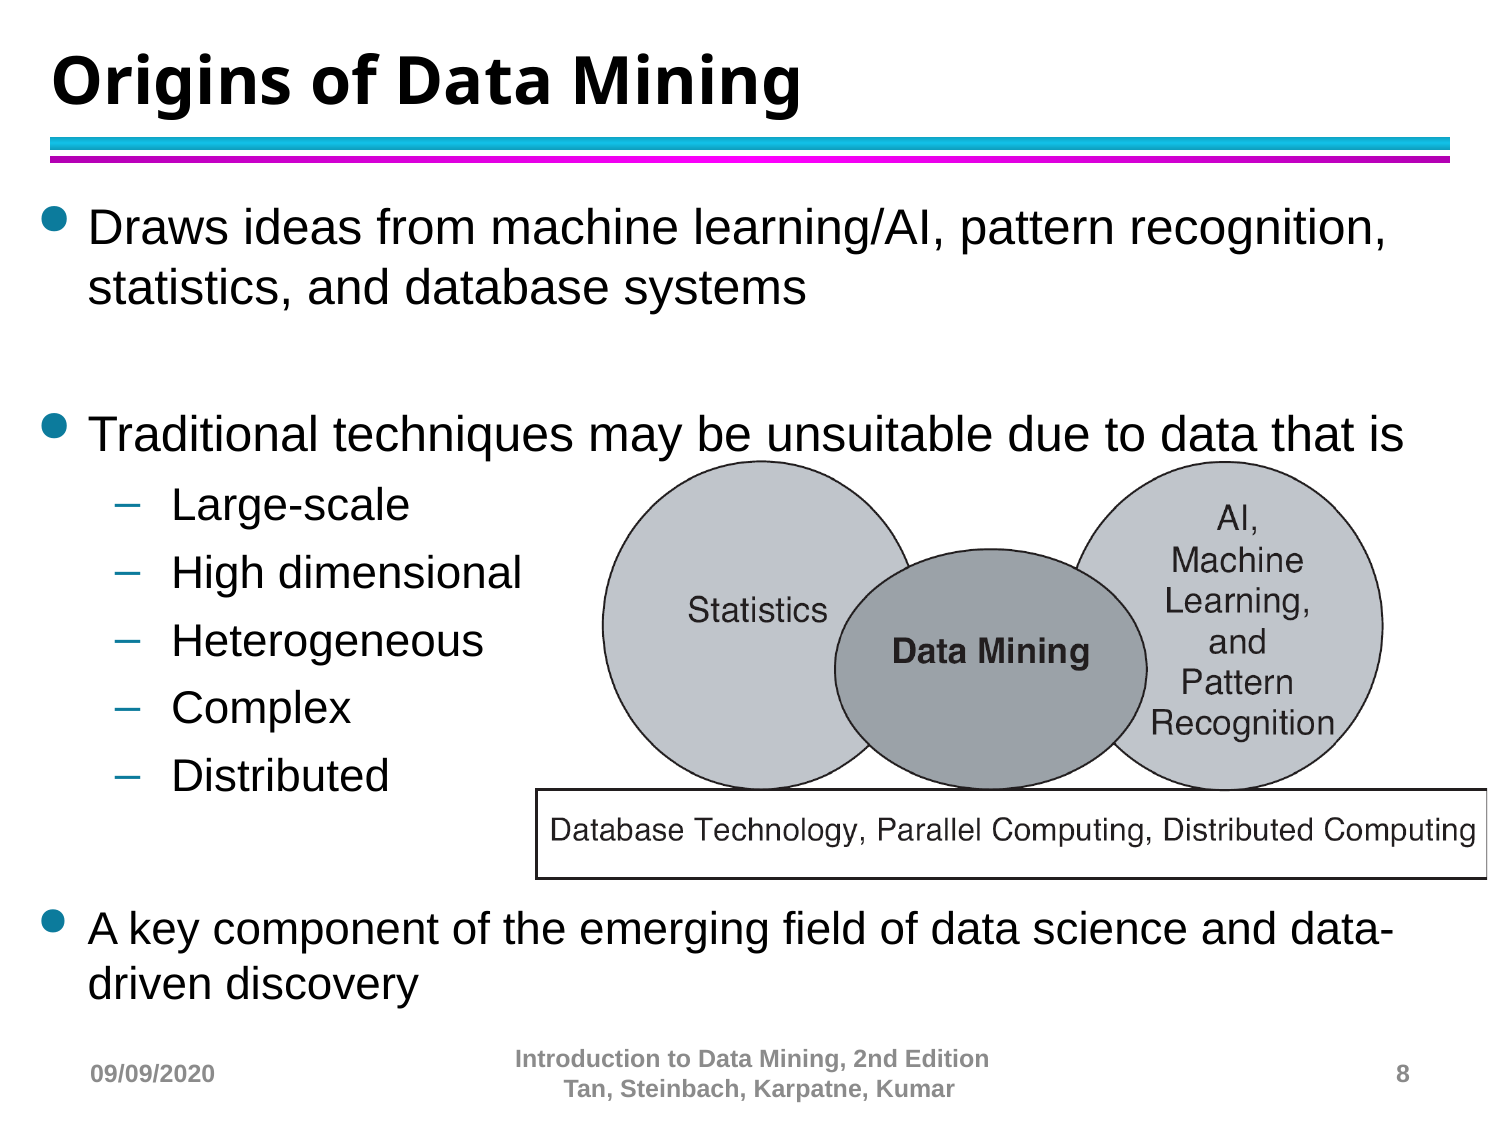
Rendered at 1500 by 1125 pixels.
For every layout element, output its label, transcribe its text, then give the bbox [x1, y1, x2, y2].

title Origins of Data Mining [50, 37, 1409, 125]
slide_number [75, 1042, 425, 1103]
picture [512, 449, 1488, 892]
footer Introduction to Data Mining, 2nd Edition Tan, Steinbach, Karpatne, Kumar [500, 1042, 1013, 1103]
list Draws ideas from machine learning/AI, pattern recognition, statistics, and database systems Traditional techniques may be unsuitable due to data that is Large-scale High dimensional Heterogeneous Complex Distributed A key component of the emerging field of data science and data-driven discovery [24, 187, 1475, 1025]
slide_number 8 [1074, 1042, 1425, 1103]
